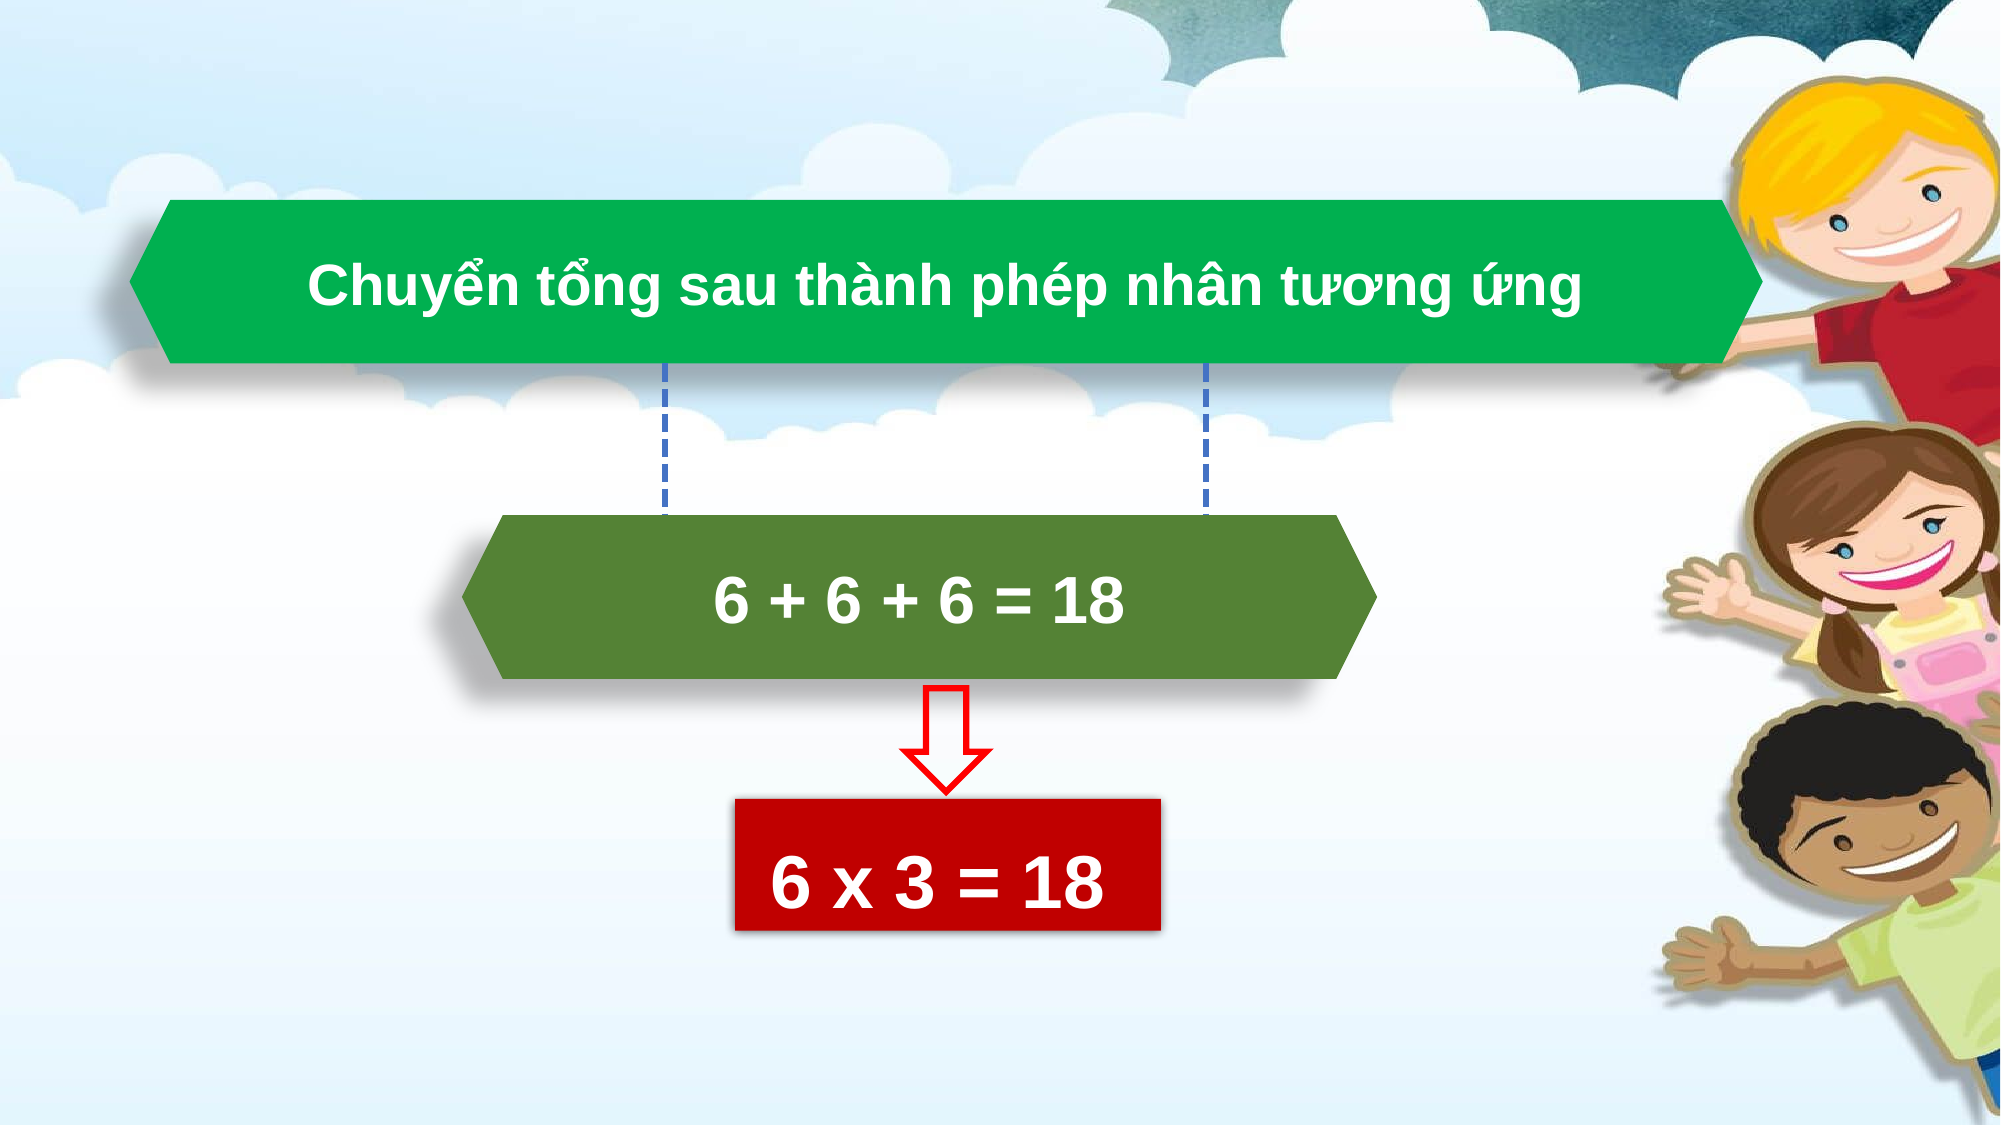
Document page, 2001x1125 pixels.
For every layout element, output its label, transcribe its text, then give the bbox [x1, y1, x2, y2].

picture [0, 0, 2001, 1125]
text_box [903, 687, 989, 794]
text_box 6 + 6 + 6 = 18 [461, 515, 1378, 679]
text_box Chuyển tổng sau thành phép nhân tương ứng [129, 199, 1763, 364]
text_box 6 x 3 = 18 [735, 798, 1161, 931]
